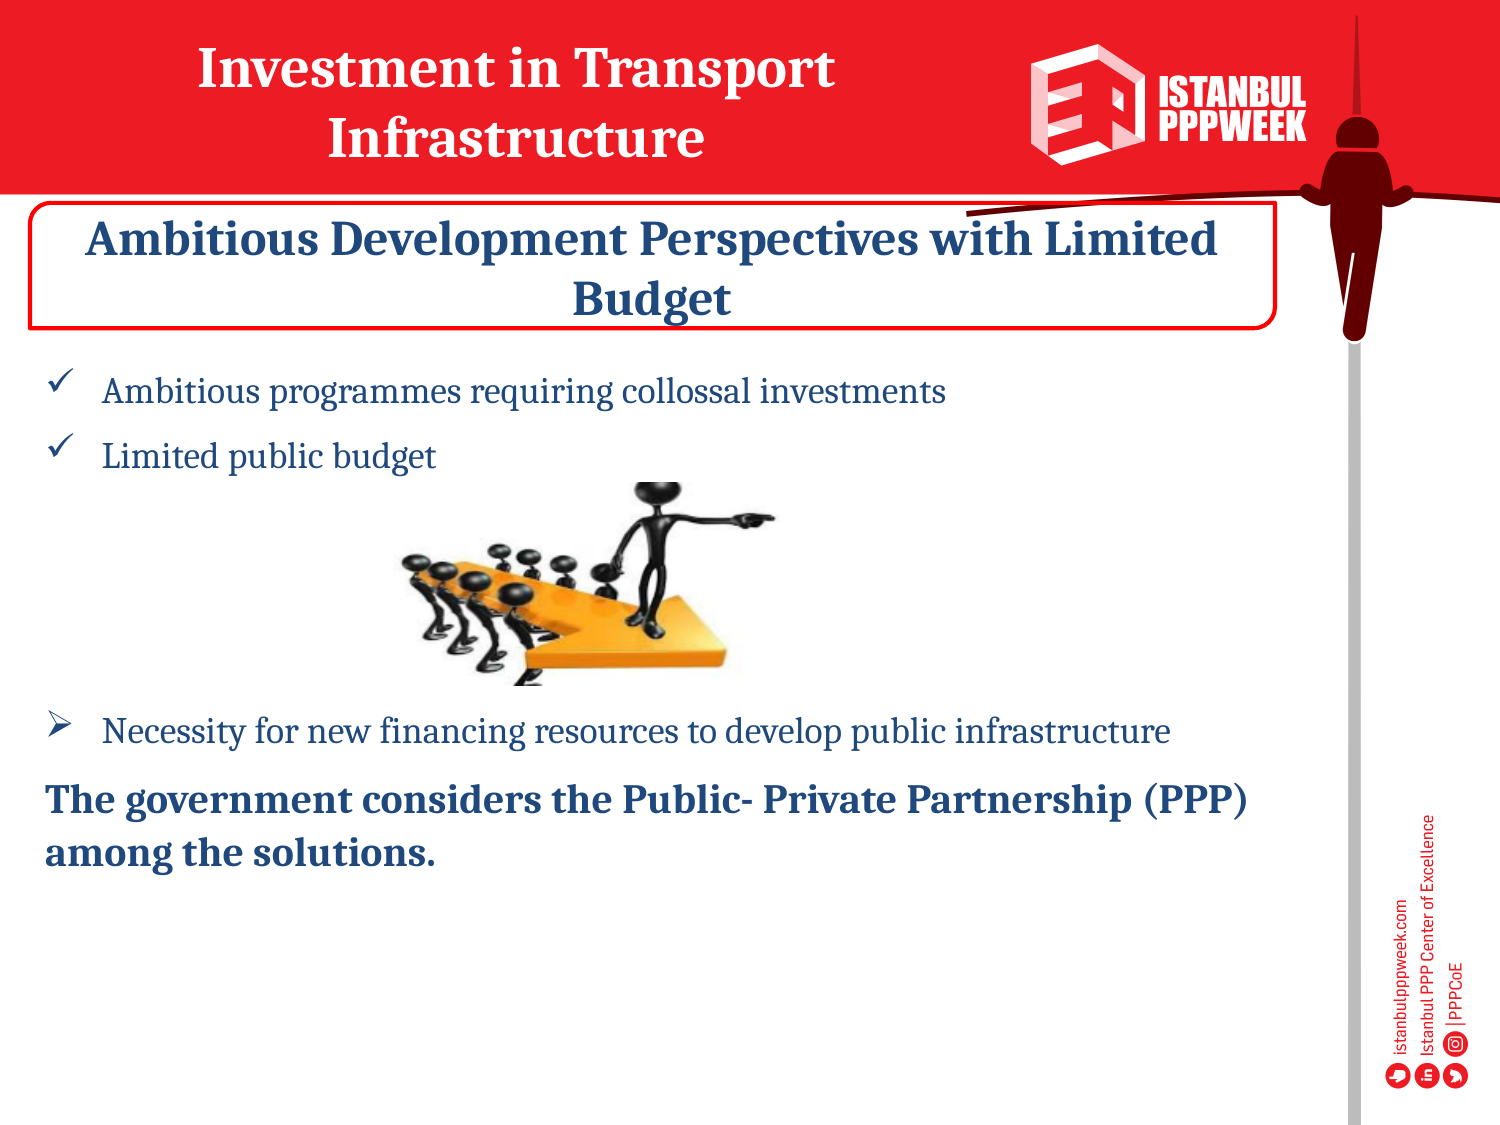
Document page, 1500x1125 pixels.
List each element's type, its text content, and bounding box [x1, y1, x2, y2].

picture [0, 0, 1500, 1125]
text_box Investment in Transport Infrastructure [0, 21, 1034, 177]
text_box Ambitious Development Perspectives with Limited Budget [27, 200, 1278, 331]
text_box Ambitious programmes requiring collossal investments Limited public budget Necessity for new financing resources to develop public infrastructure The government considers the Public- Private Partnership (PPP) among the solutions. [30, 355, 1304, 883]
